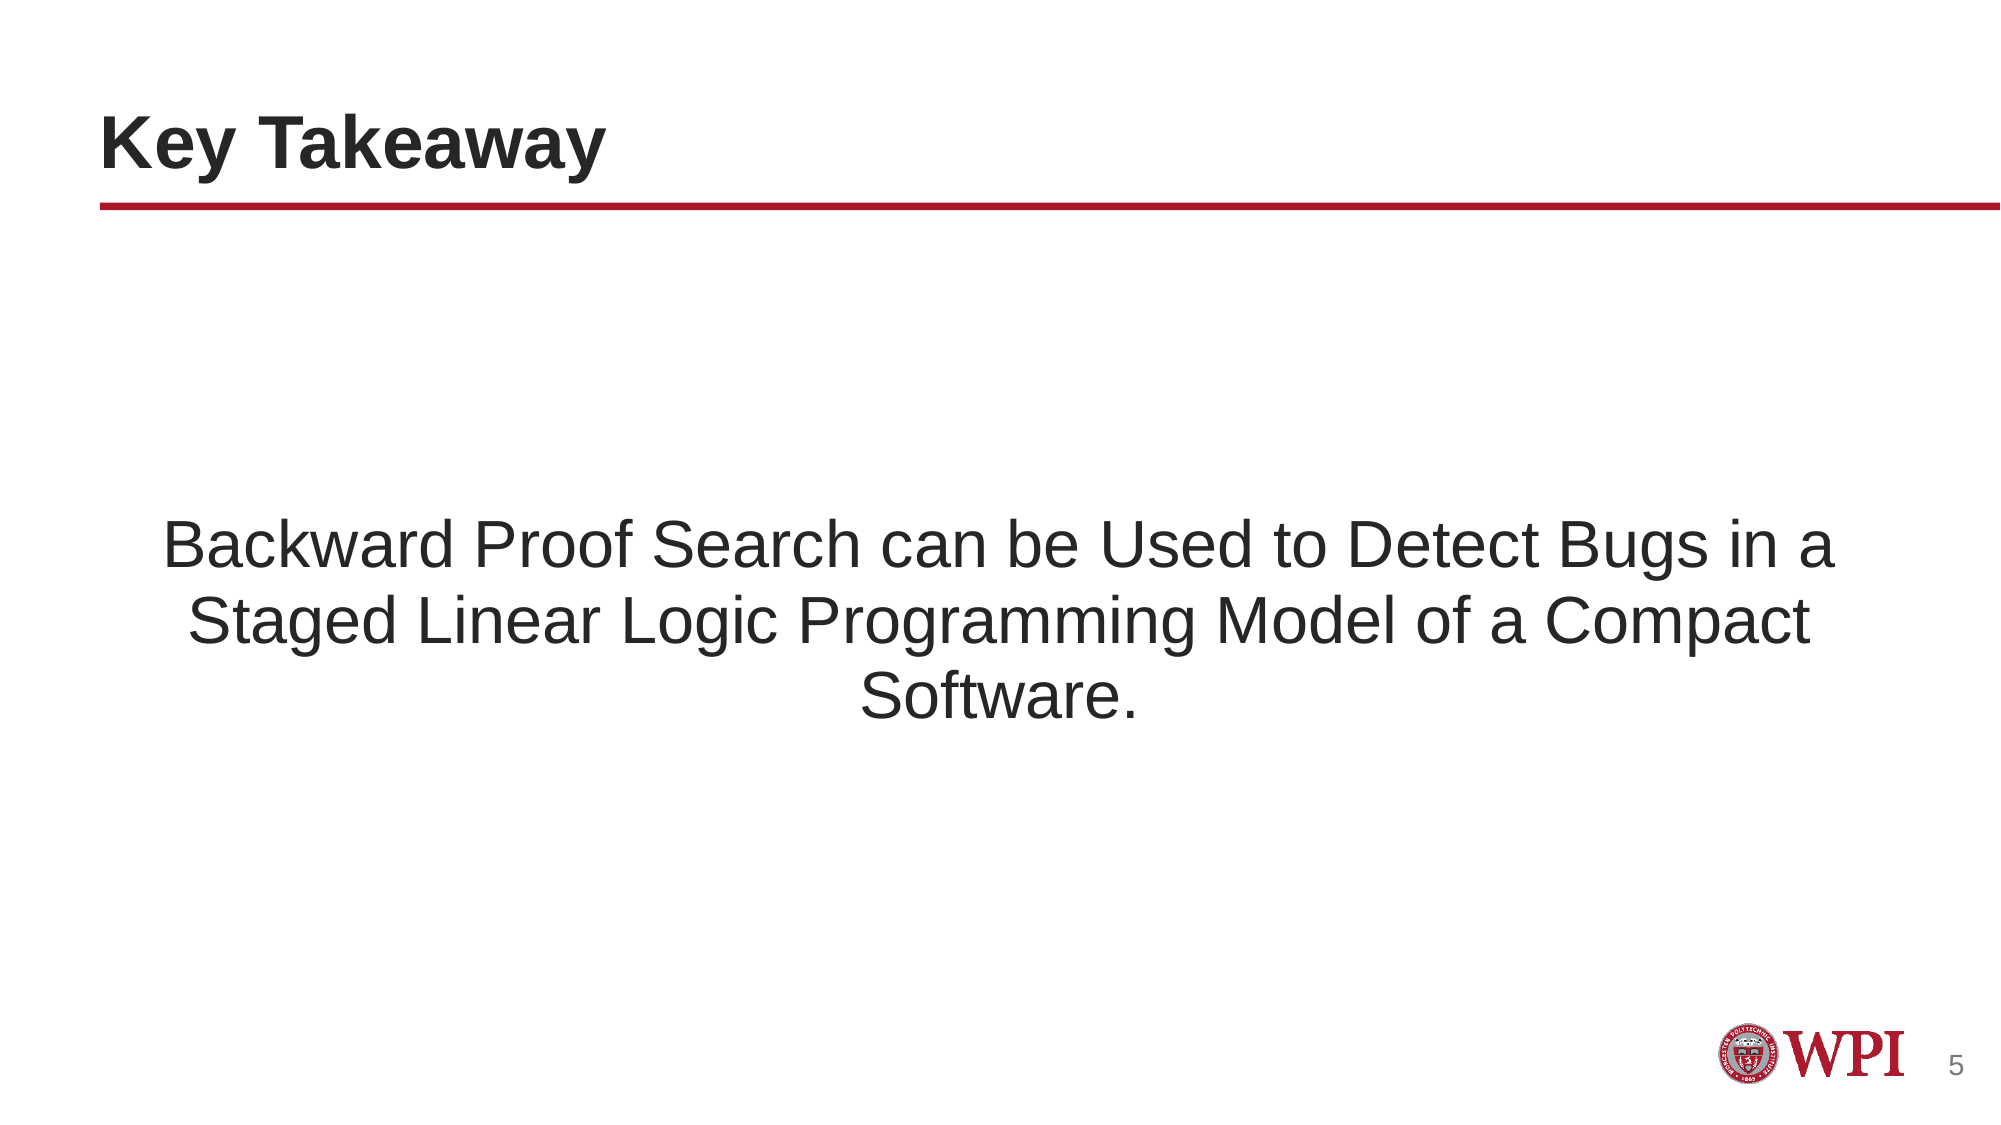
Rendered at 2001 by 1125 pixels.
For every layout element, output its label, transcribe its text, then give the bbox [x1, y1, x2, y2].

picture [1718, 1023, 1904, 1034]
title Key Takeaway [99, 59, 1900, 191]
list Backward Proof Search can be Used to Detect Bugs in a Staged Linear Logic Programming Model of a Compact Software. [99, 249, 1900, 1013]
slide_number 5 [1529, 1034, 1980, 1094]
